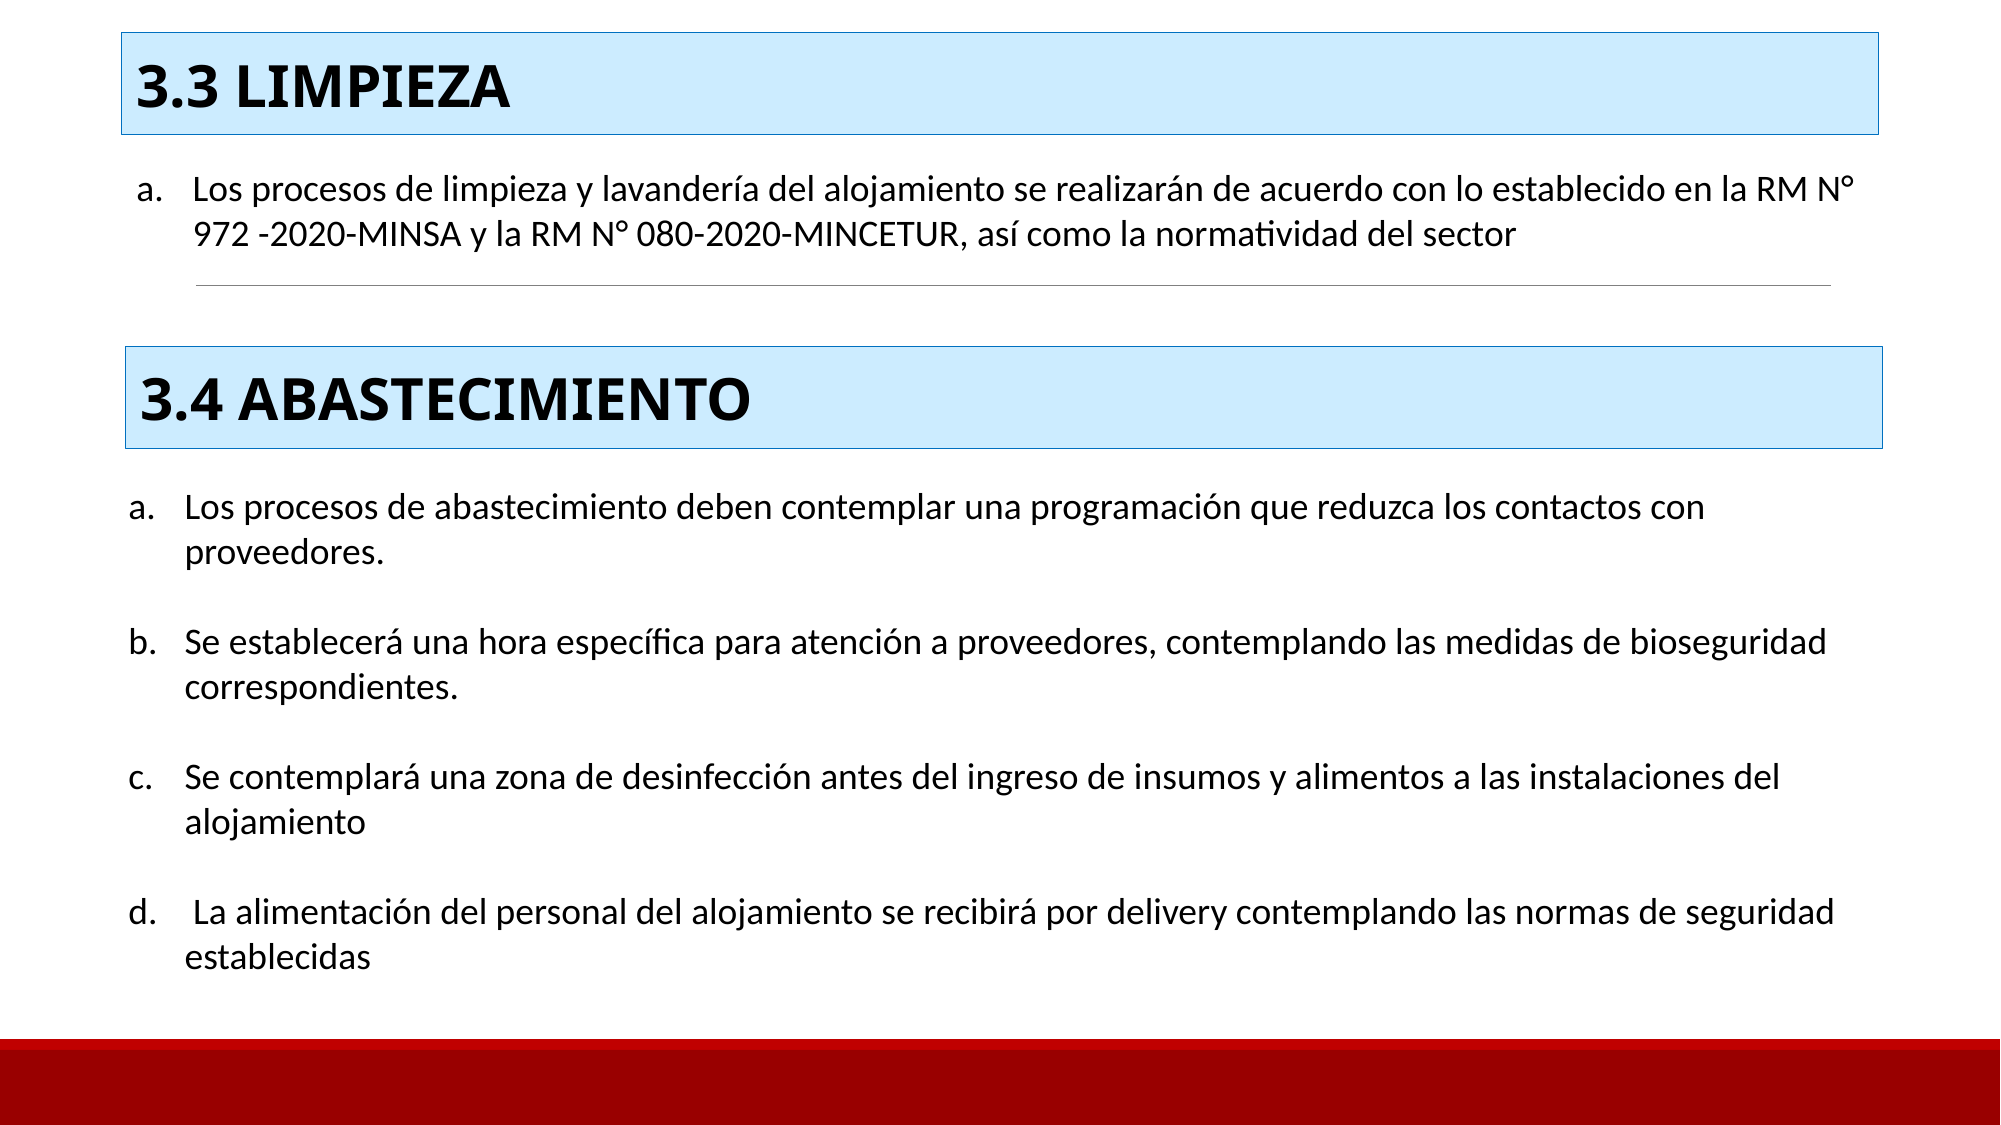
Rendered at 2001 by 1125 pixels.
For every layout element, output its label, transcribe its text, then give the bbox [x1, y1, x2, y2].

text_box Los procesos de limpieza y lavandería del alojamiento se realizarán de acuerdo con lo establecido en la RM N° 972 -2020-MINSA y la RM N° 080-2020-MINCETUR, así como la normatividad del sector [121, 156, 1887, 262]
text_box Los procesos de abastecimiento deben contemplar una programación que reduzca los contactos con proveedores. Se establecerá una hora específica para atención a proveedores, contemplando las medidas de bioseguridad correspondientes. Se contemplará una zona de desinfección antes del ingreso de insumos y alimentos a las instalaciones del alojamiento La alimentación del personal del alojamiento se recibirá por delivery contemplando las normas de seguridad establecidas [113, 474, 1879, 1030]
text_box 3.4 ABASTECIMIENTO [125, 345, 1884, 449]
text_box 3.3 LIMPIEZA [120, 32, 1879, 136]
